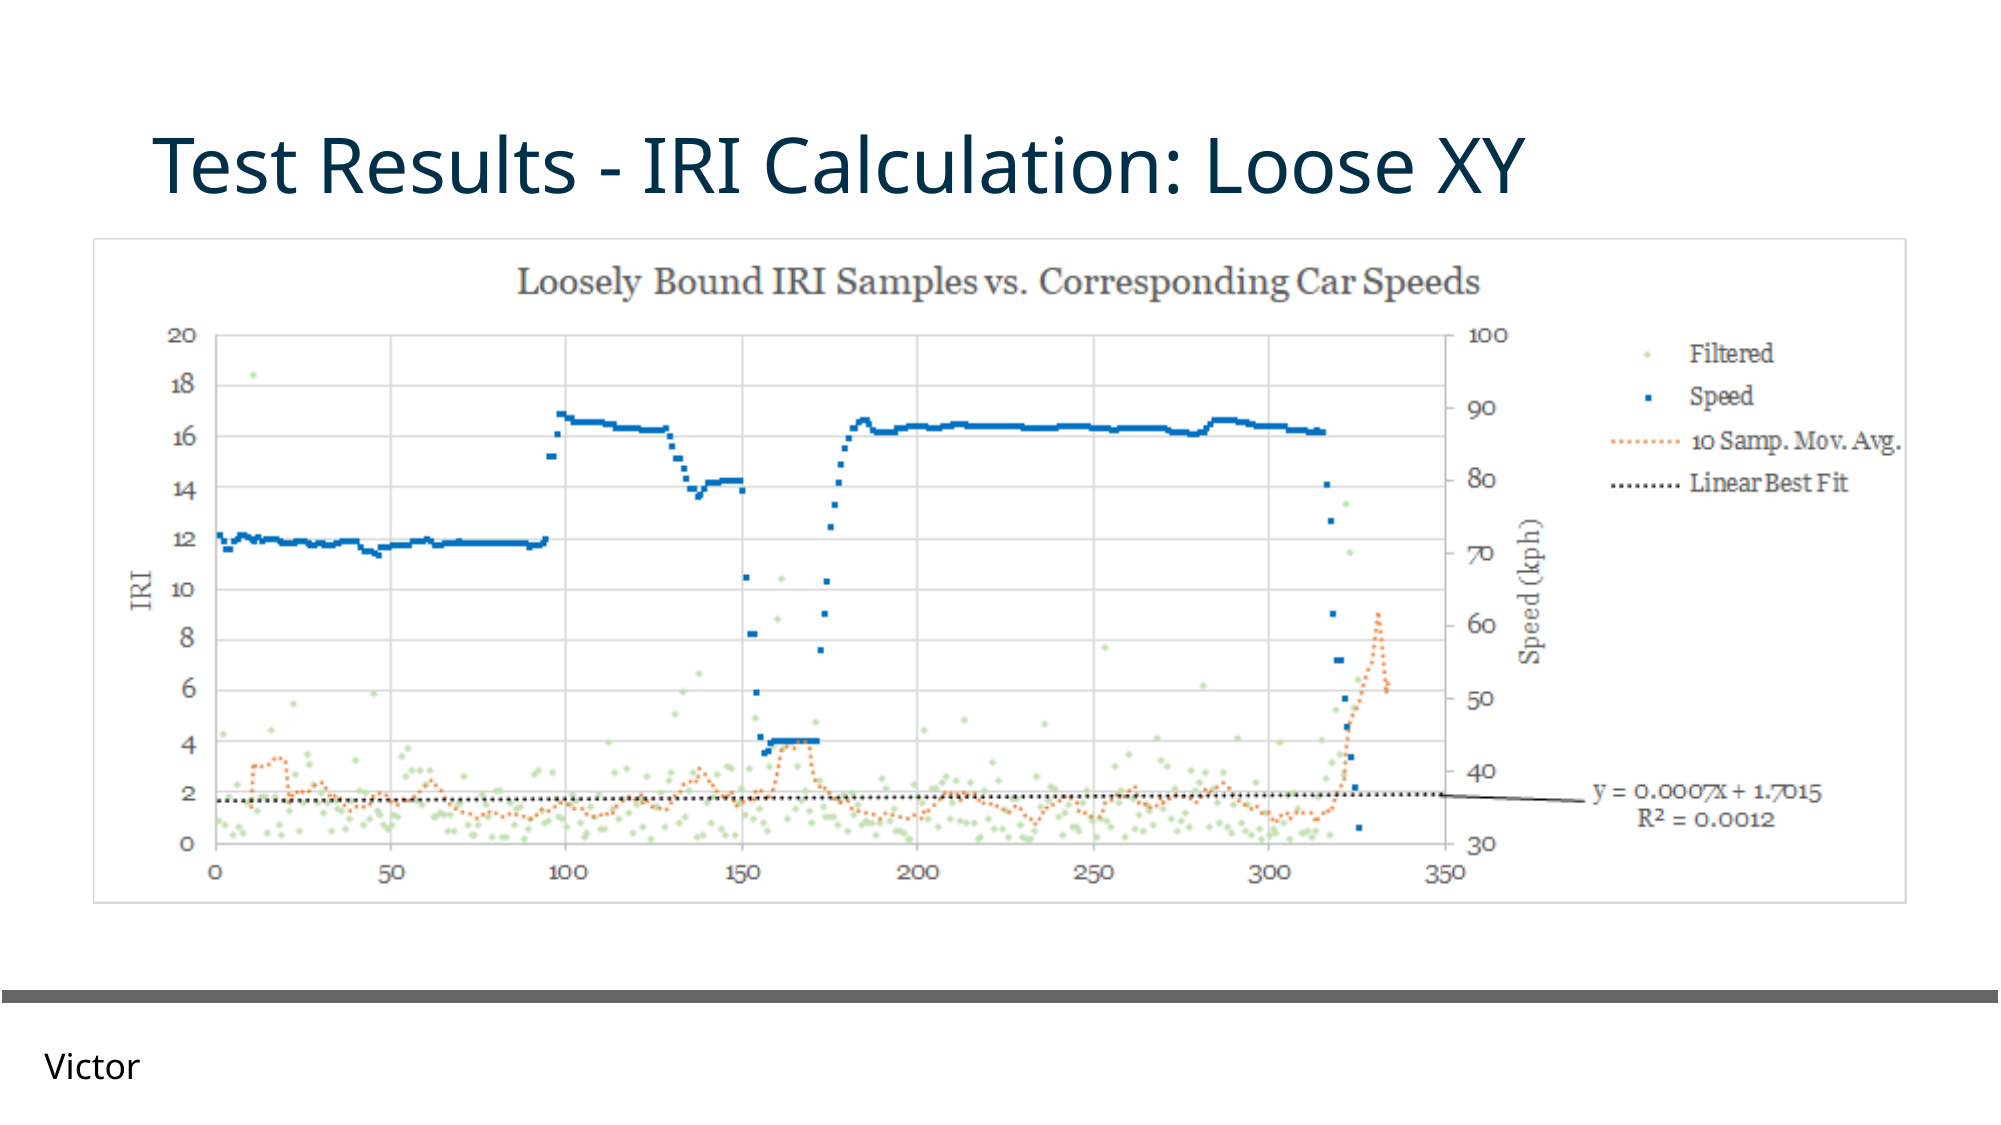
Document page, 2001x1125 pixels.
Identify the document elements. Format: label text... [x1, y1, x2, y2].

text_box Victor [29, 1029, 203, 1125]
title Test Results - IRI Calculation: Loose XY [137, 59, 1863, 237]
picture [92, 238, 1907, 904]
